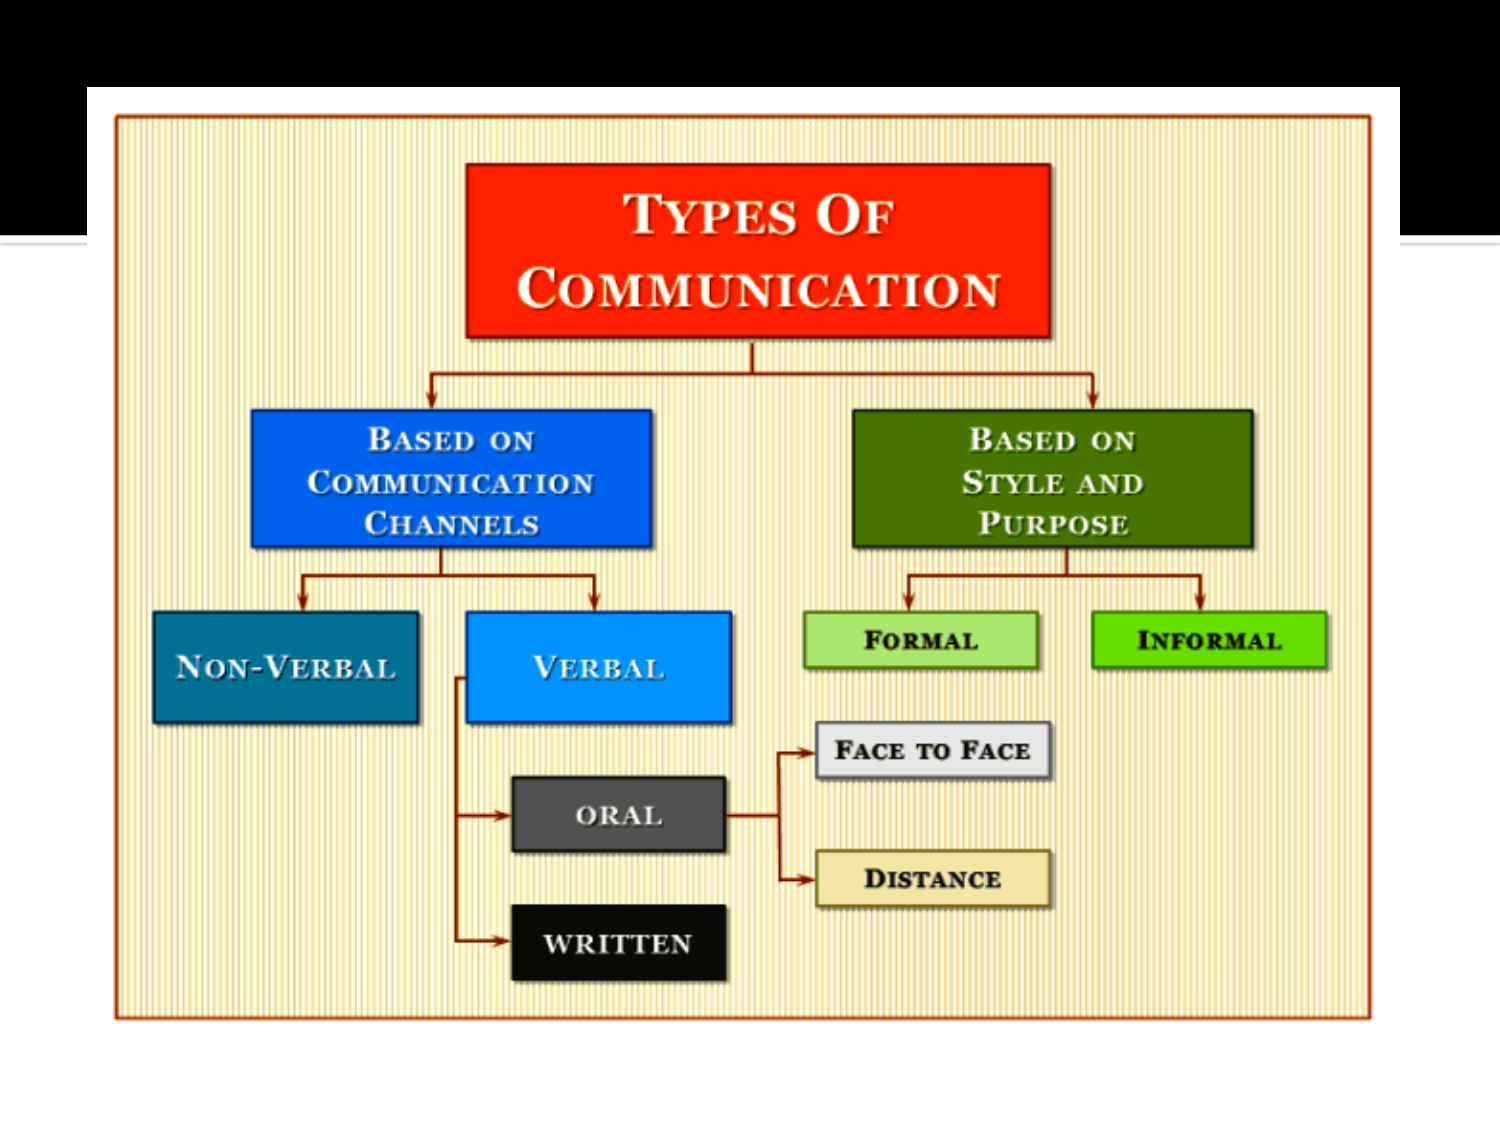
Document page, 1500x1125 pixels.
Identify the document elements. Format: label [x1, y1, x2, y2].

list [87, 87, 1400, 1050]
